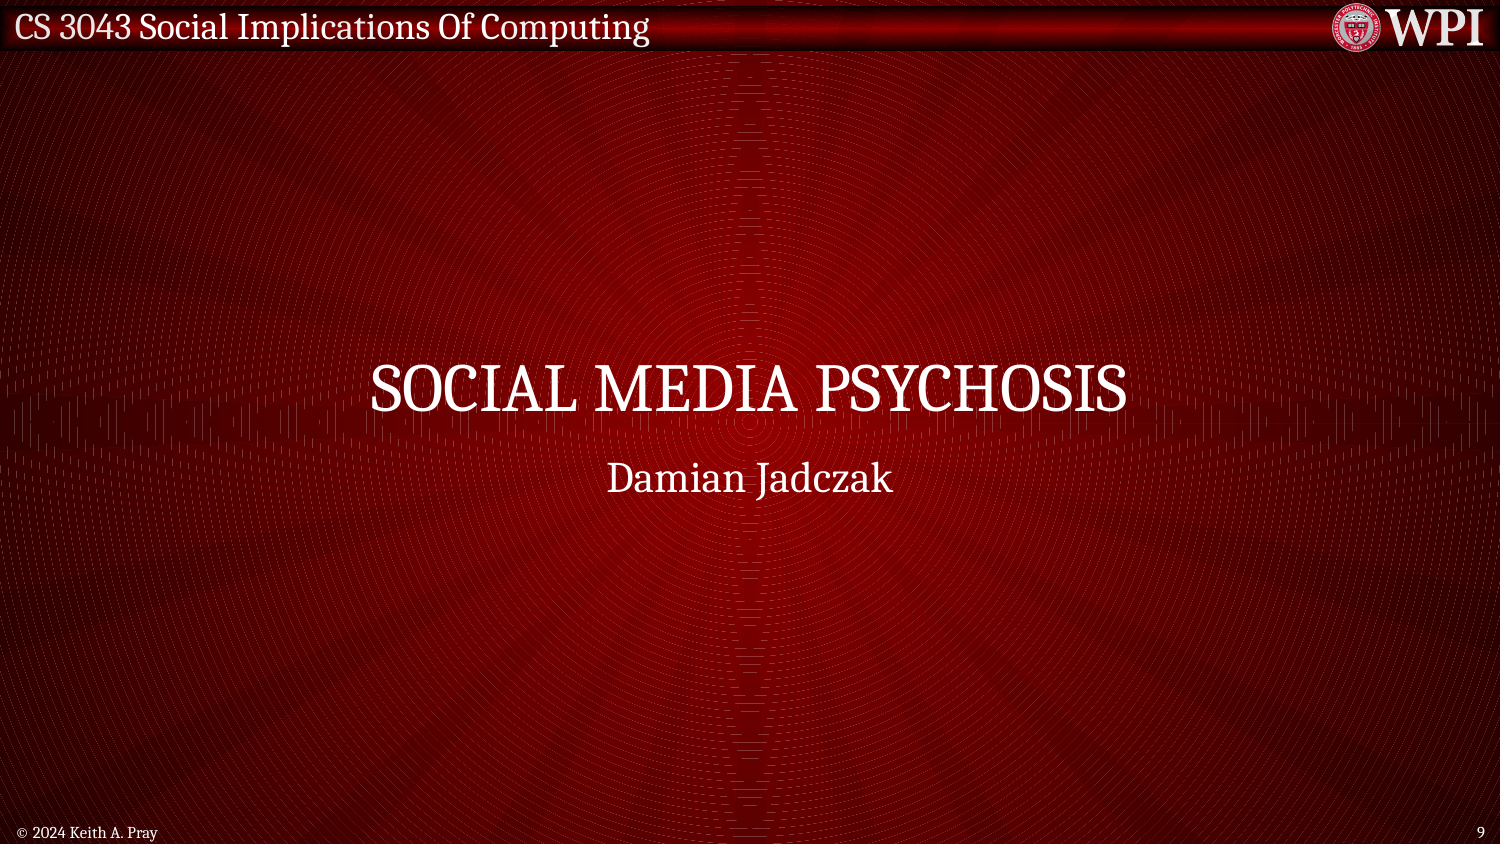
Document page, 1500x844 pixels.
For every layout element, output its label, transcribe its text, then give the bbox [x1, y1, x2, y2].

list Damian Jadczak [150, 446, 1350, 572]
slide_number 9 [1397, 819, 1500, 844]
title Social Media psychosis [150, 187, 1350, 433]
footer © 2024 Keith A. Pray [0, 819, 913, 844]
picture [1332, 3, 1483, 52]
